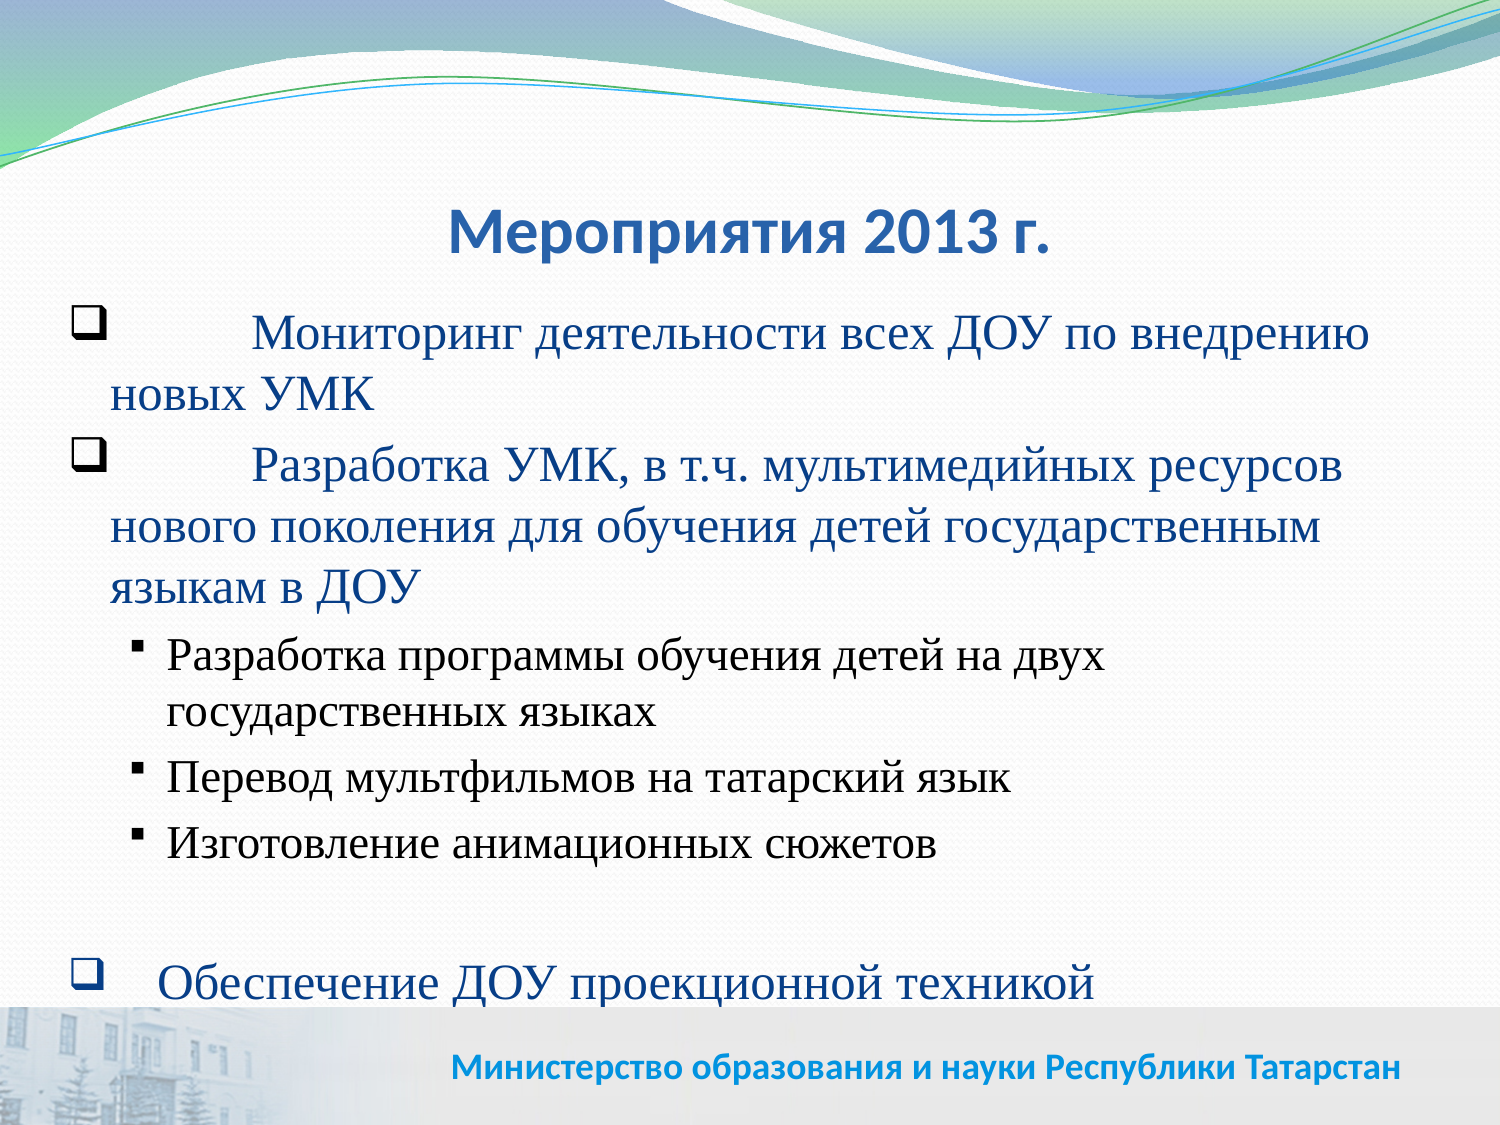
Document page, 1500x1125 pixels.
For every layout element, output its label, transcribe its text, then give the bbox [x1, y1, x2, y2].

list Мониторинг деятельности всех ДОУ по внедрению новых УМК Разработка УМК, в т.ч. мультимедийных ресурсов нового поколения для обучения детей государственным языкам в ДОУ Разработка программы обучения детей на двух государственных языках Перевод мультфильмов на татарский язык Изготовление анимационных сюжетов Обеспечение ДОУ проекционной техникой [53, 290, 1423, 1006]
title Мероприятия 2013 г. [75, 149, 1425, 268]
picture [0, 1007, 1500, 1125]
